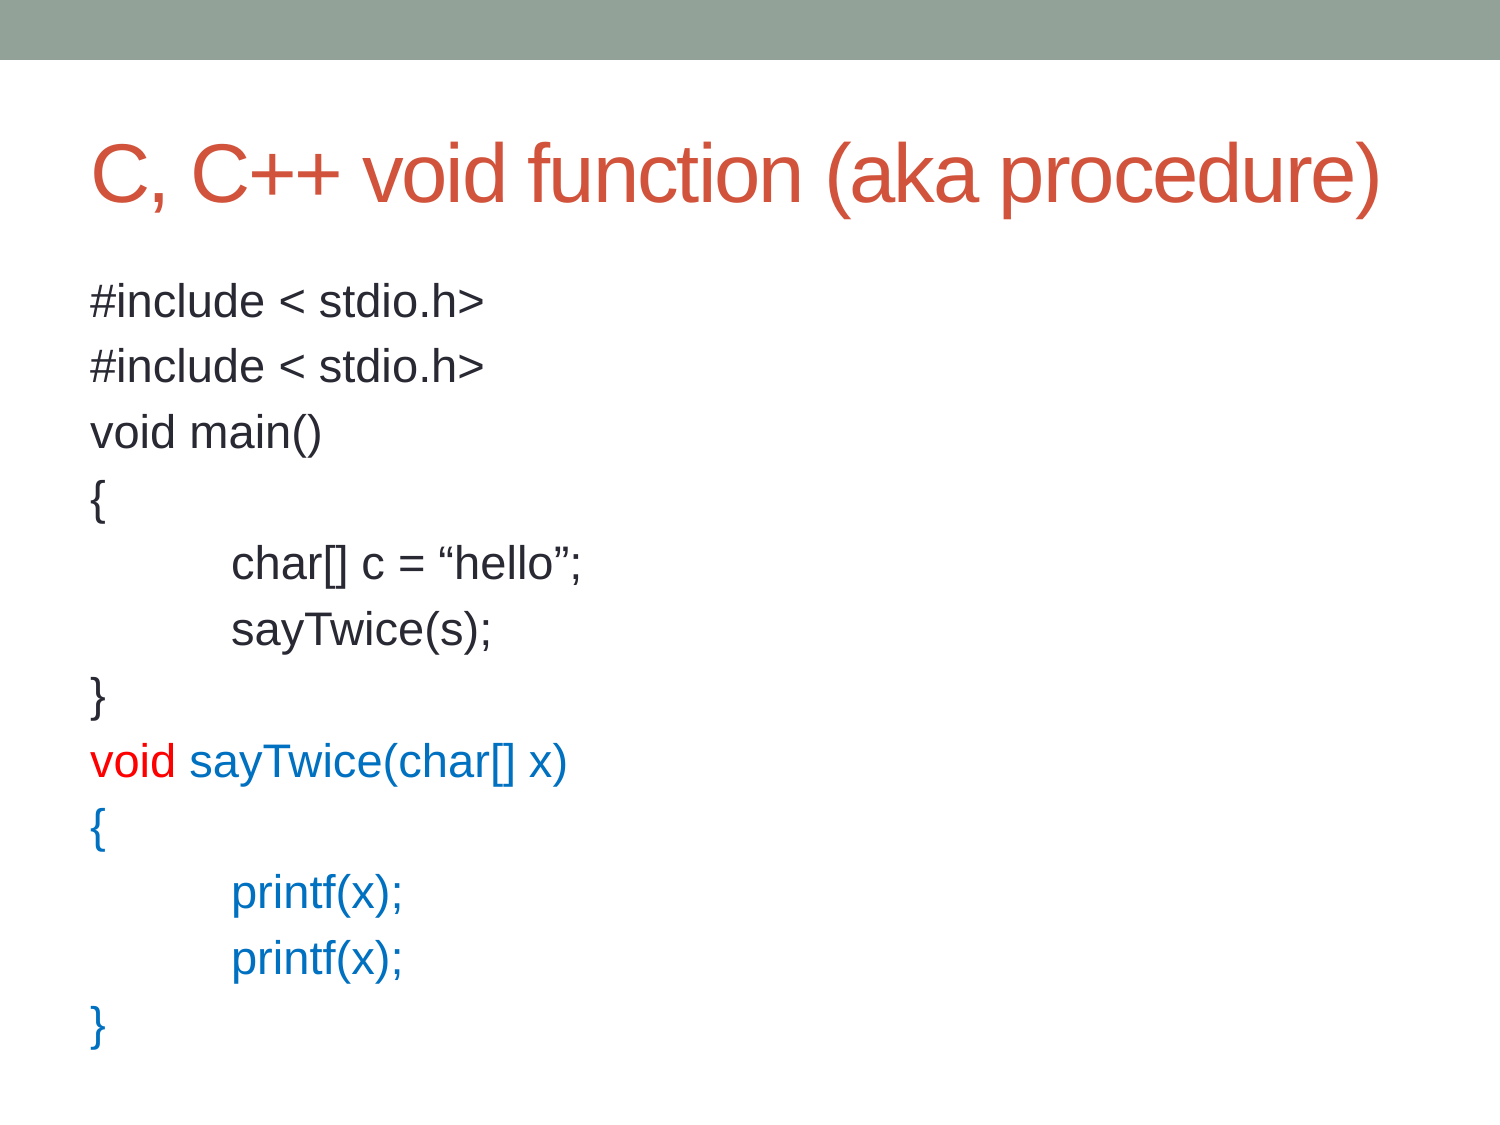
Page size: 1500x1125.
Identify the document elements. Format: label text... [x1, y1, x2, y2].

title C, C++ void function (aka procedure) [75, 87, 1425, 250]
list #include < stdio.h> #include < stdio.h> void main() { char[] c = “hello”; sayTwice(s); } void sayTwice(char[] x) { printf(x); printf(x); } [75, 262, 1425, 1063]
